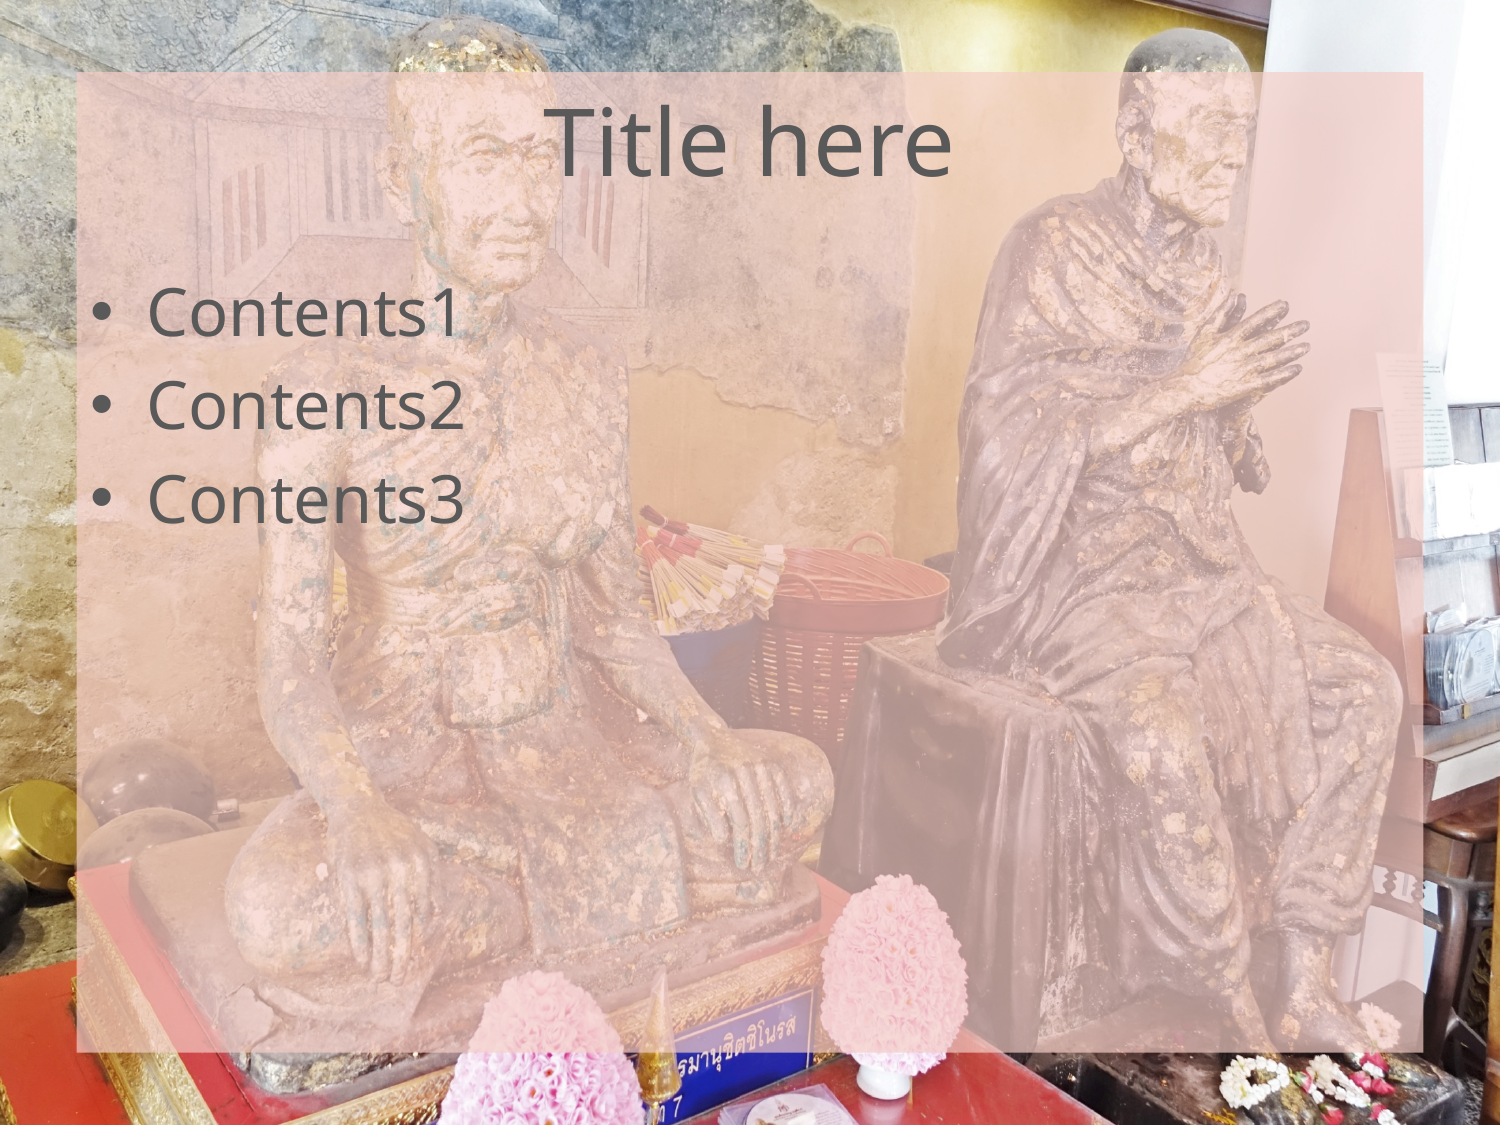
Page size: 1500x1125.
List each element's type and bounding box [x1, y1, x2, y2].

text_box [0, 0, 1500, 1125]
